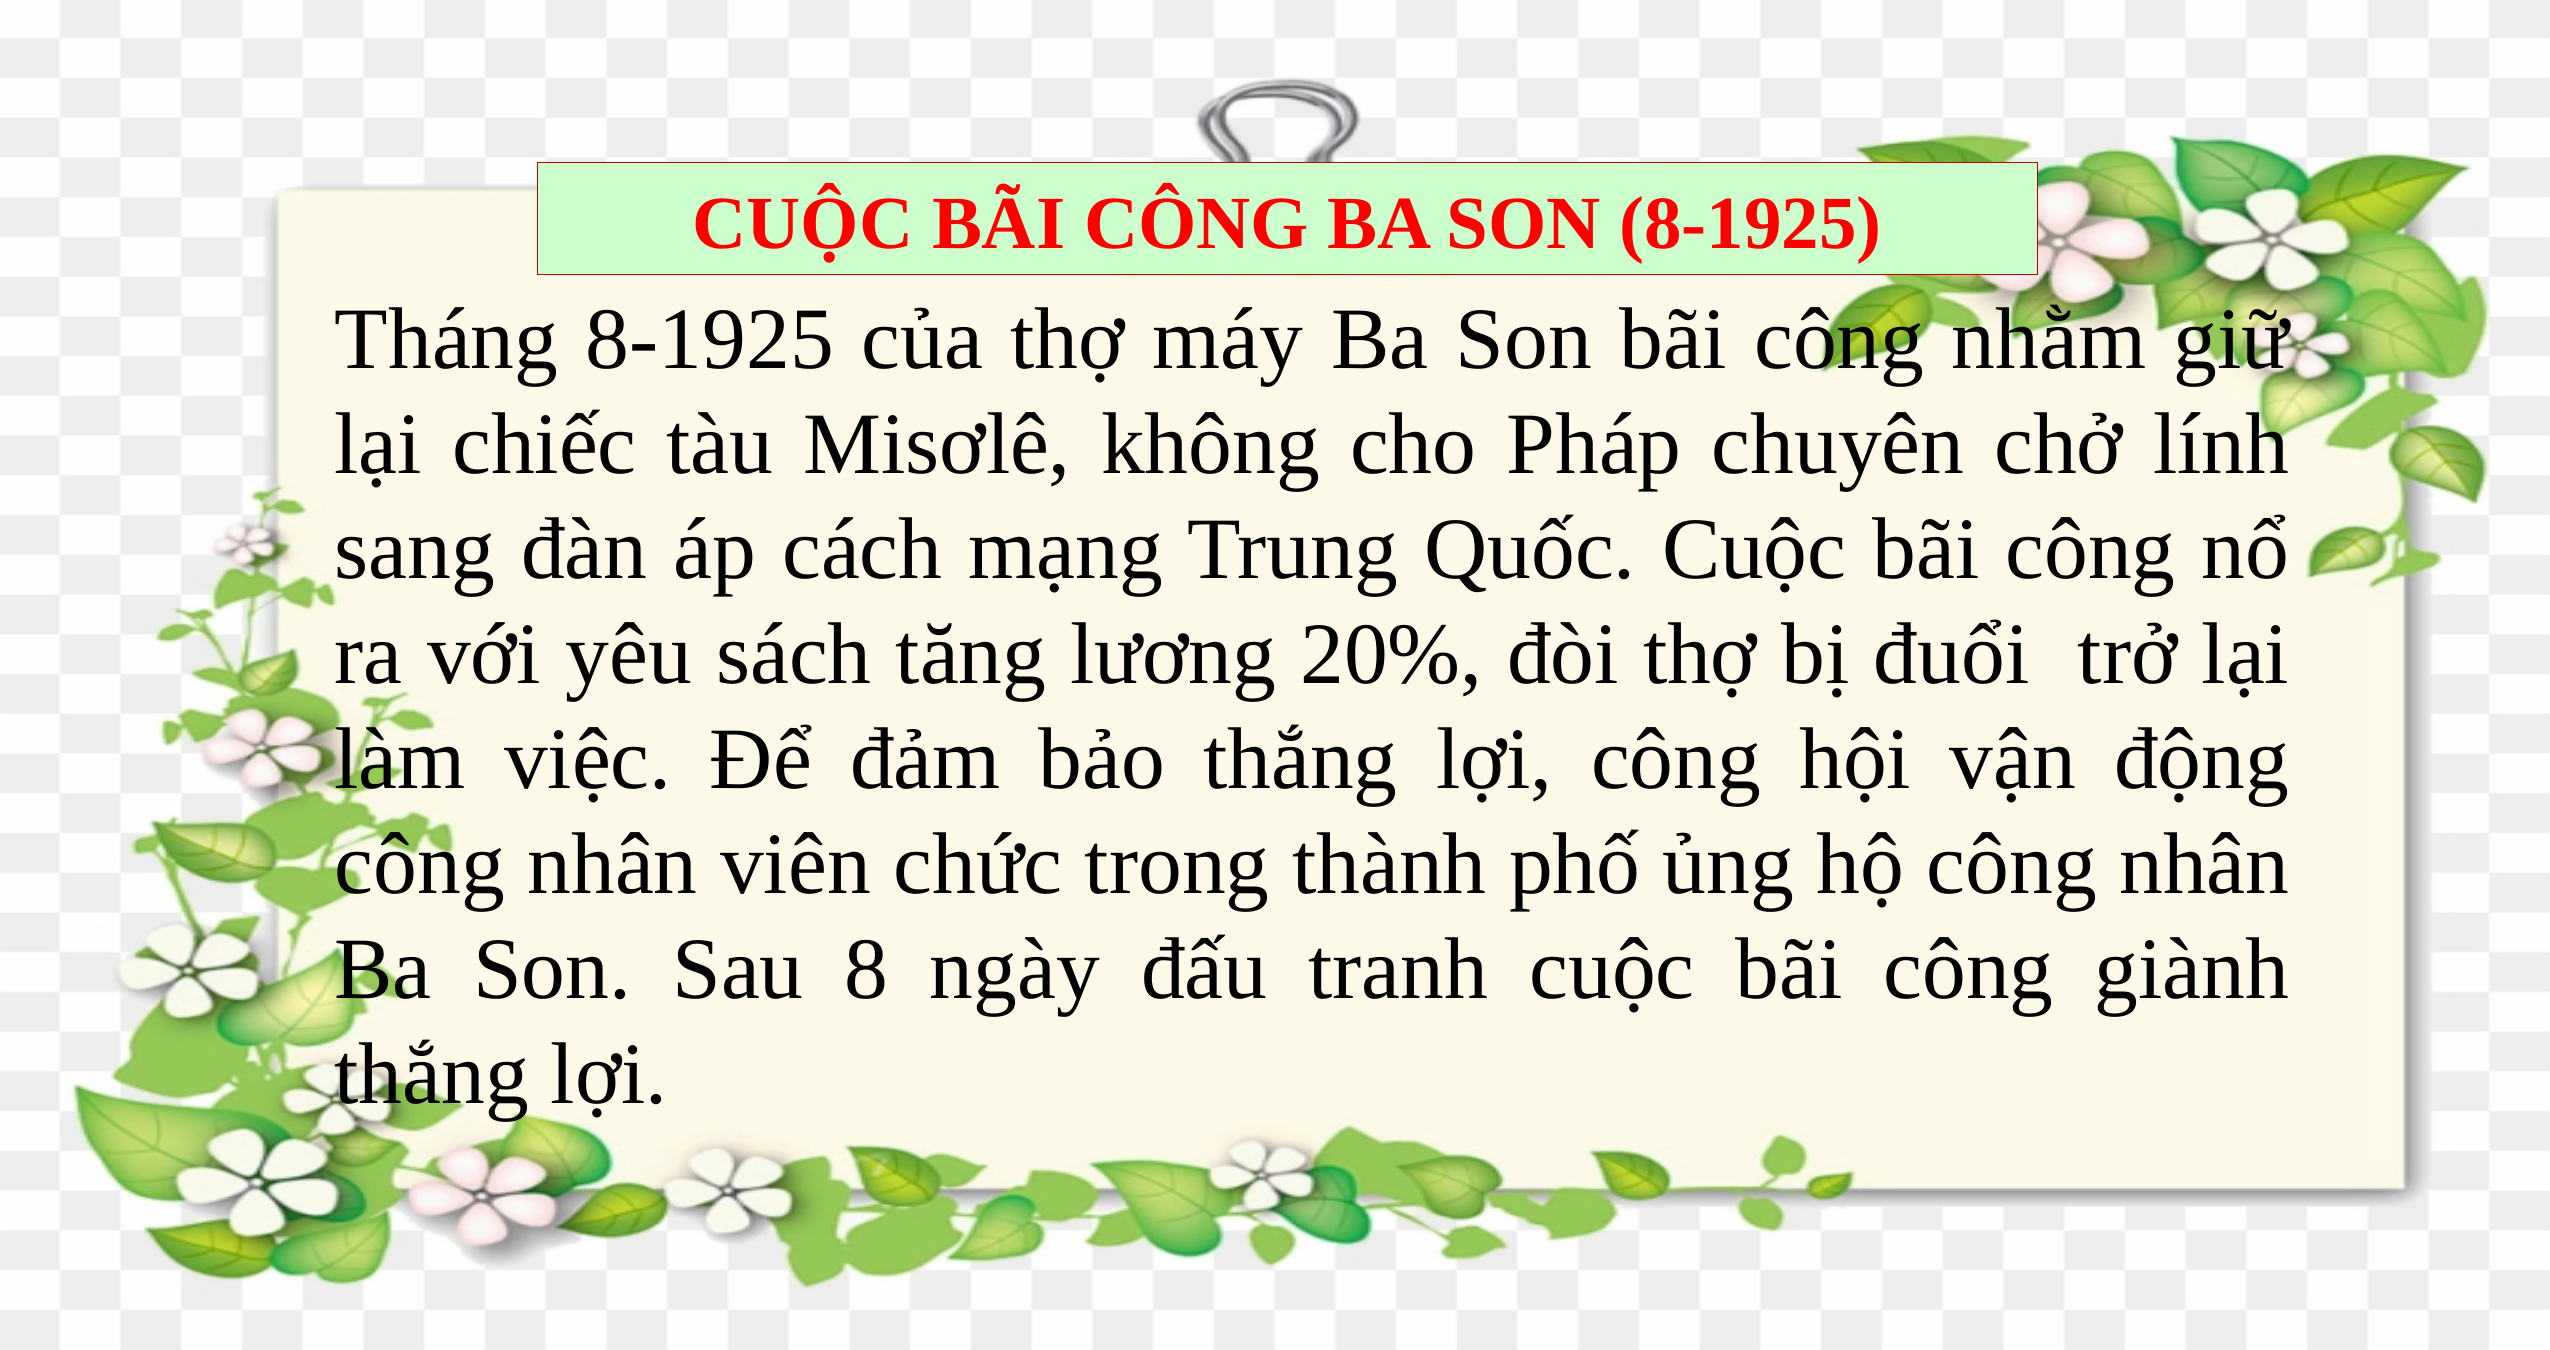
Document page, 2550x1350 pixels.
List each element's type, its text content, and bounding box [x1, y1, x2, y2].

picture [0, 0, 2550, 1350]
text_box Tháng 8-1925 của thợ máy Ba Son bãi công nhằm giữ lại chiếc tàu Misơlê, không cho Pháp chuyên chở lính sang đàn áp cách mạng Trung Quốc. Cuộc bãi công nổ ra với yêu sách tăng lương 20%, đòi thợ bị đuổi trở lại làm việc. Để đảm bảo thắng lợi, công hội vận động công nhân viên chức trong thành phố ủng hộ công nhân Ba Son. Sau 8 ngày đấu tranh cuộc bãi công giành thắng lợi. [312, 269, 2313, 1133]
text_box CUỘC BÃI CÔNG BA SON (8-1925) [537, 162, 2038, 269]
